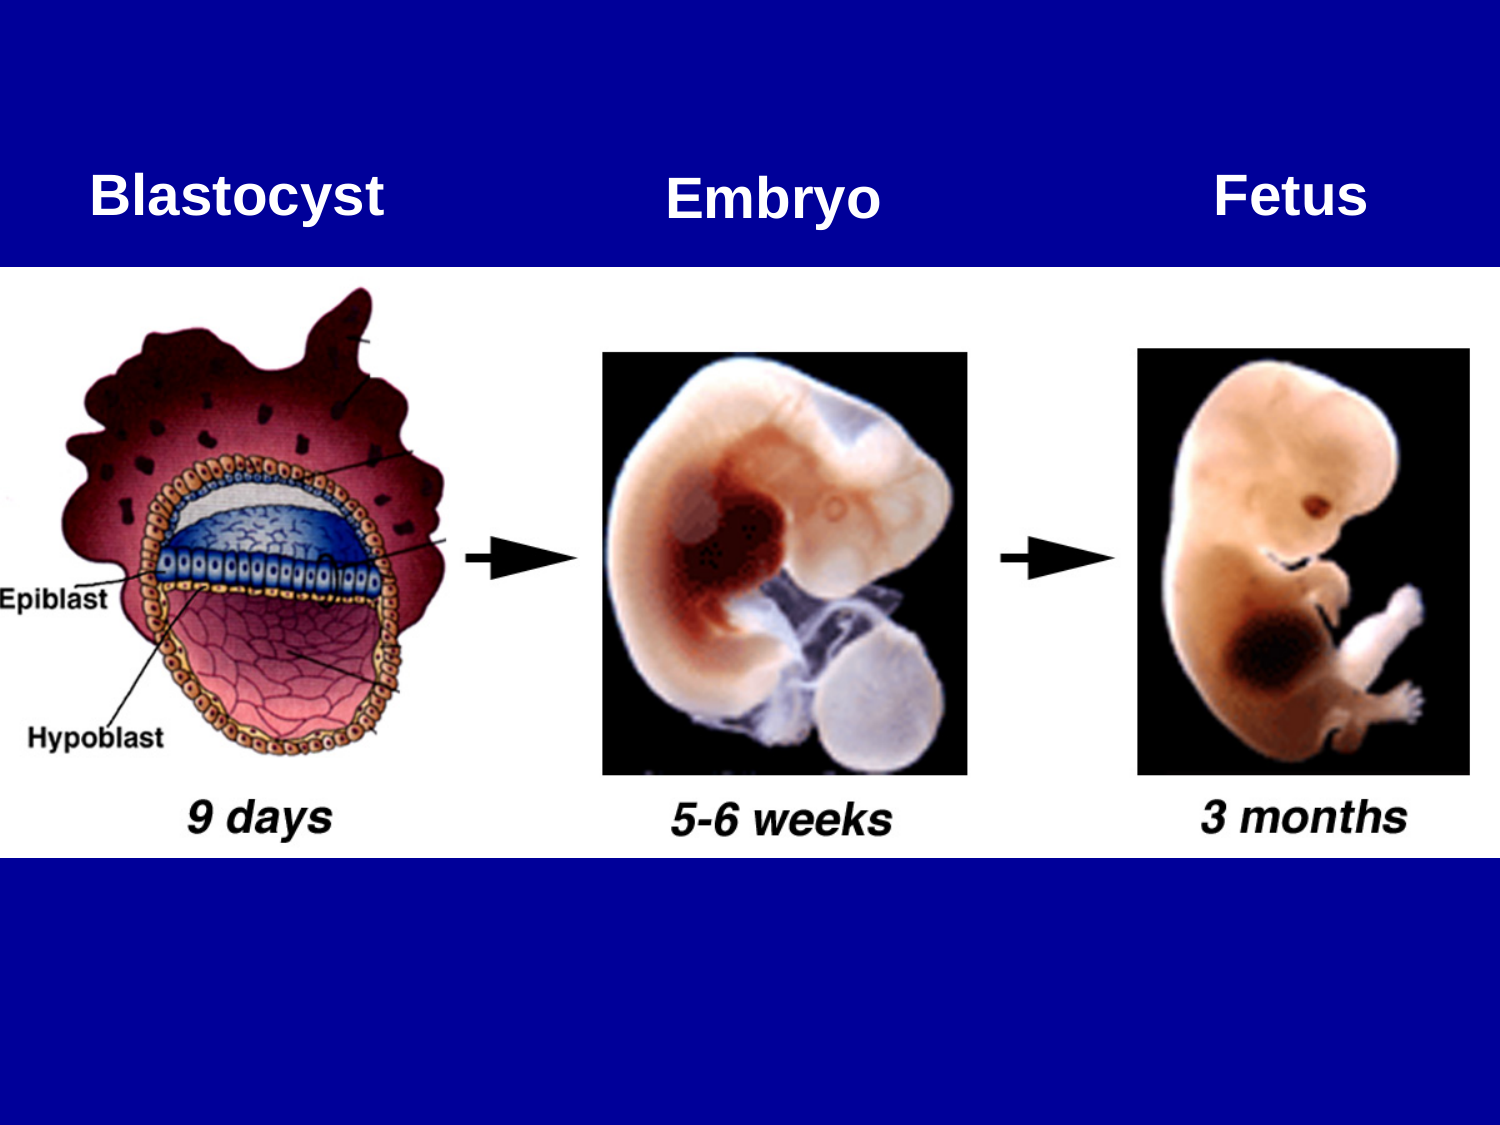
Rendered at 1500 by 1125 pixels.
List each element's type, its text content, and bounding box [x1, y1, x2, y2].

text_box Blastocyst [75, 149, 401, 235]
picture [0, 266, 1500, 858]
text_box Embryo [650, 152, 897, 238]
text_box Fetus [1199, 149, 1385, 235]
